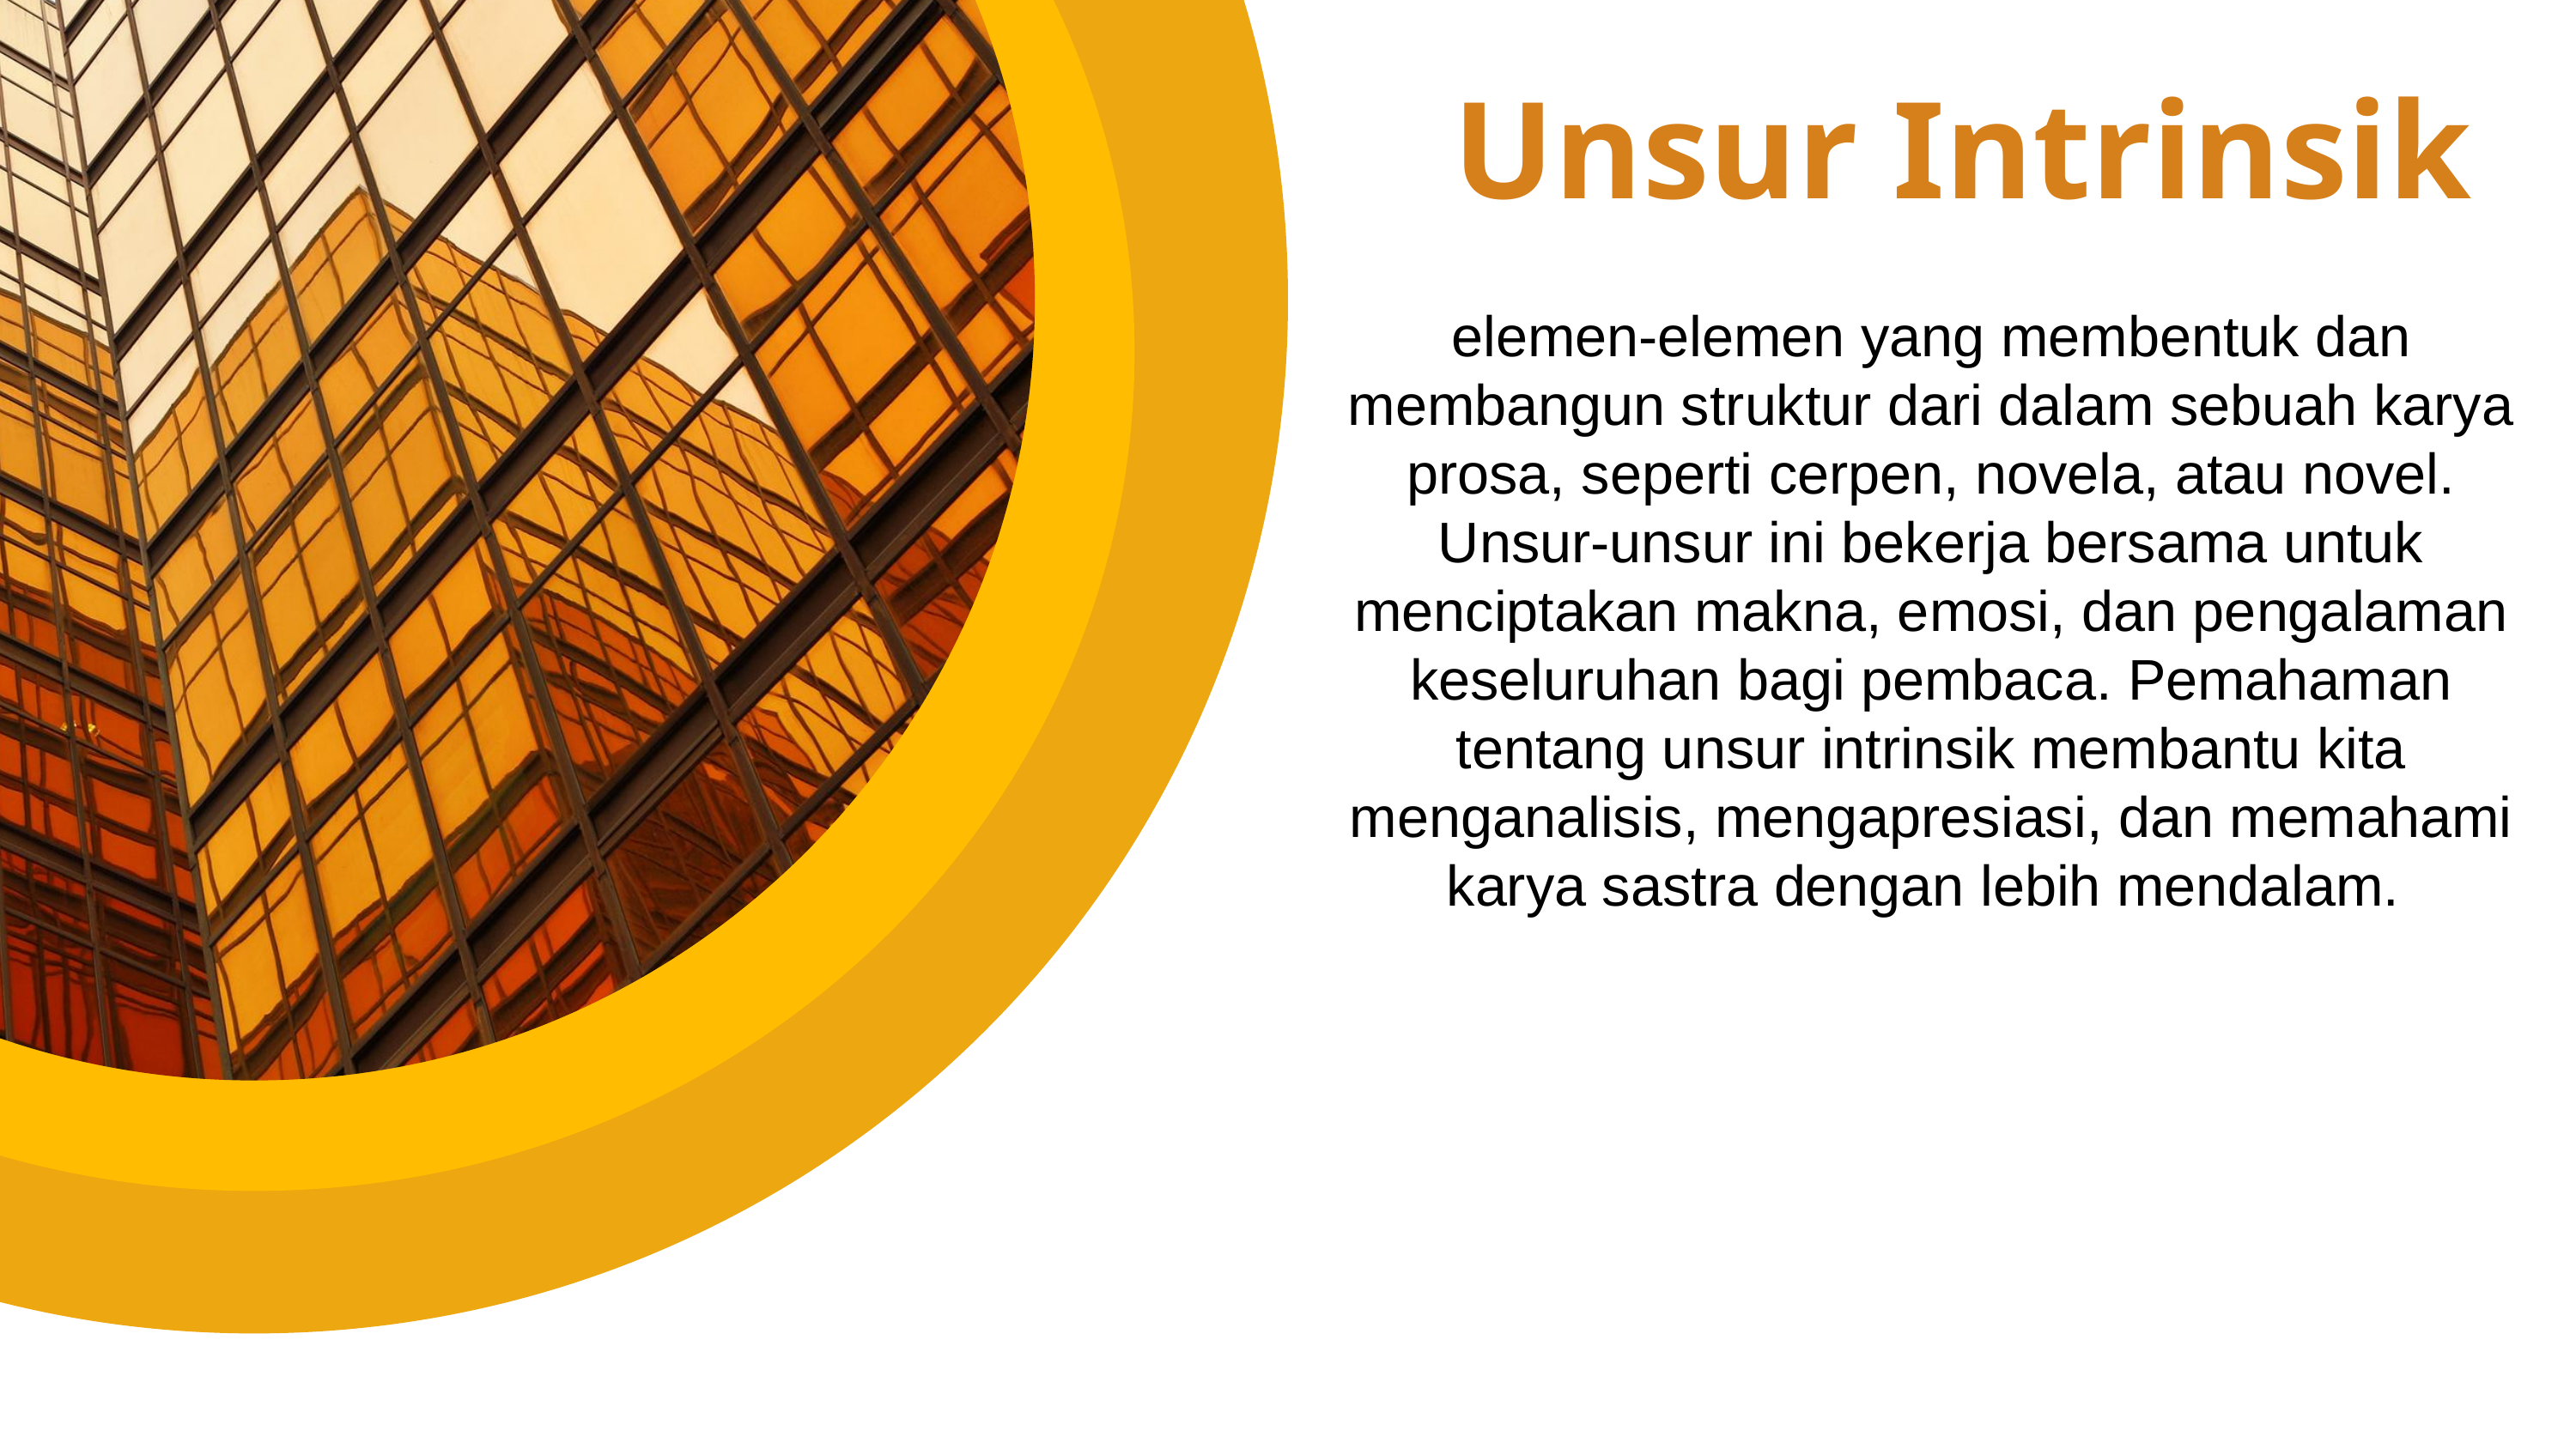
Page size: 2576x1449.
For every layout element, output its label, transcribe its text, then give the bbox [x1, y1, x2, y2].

text_box Unsur Intrinsik [1310, 34, 2471, 227]
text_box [0, 0, 1135, 1191]
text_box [0, 0, 1289, 1334]
text_box elemen-elemen yang membentuk dan membangun struktur dari dalam sebuah karya prosa, seperti cerpen, novela, atau novel. Unsur-unsur ini bekerja bersama untuk menciptakan makna, emosi, dan pengalaman keseluruhan bagi pembaca. Pemahaman tentang unsur intrinsik membantu kita menganalisis, mengapresiasi, dan memahami karya sastra dengan lebih mendalam. [1341, 300, 2521, 918]
